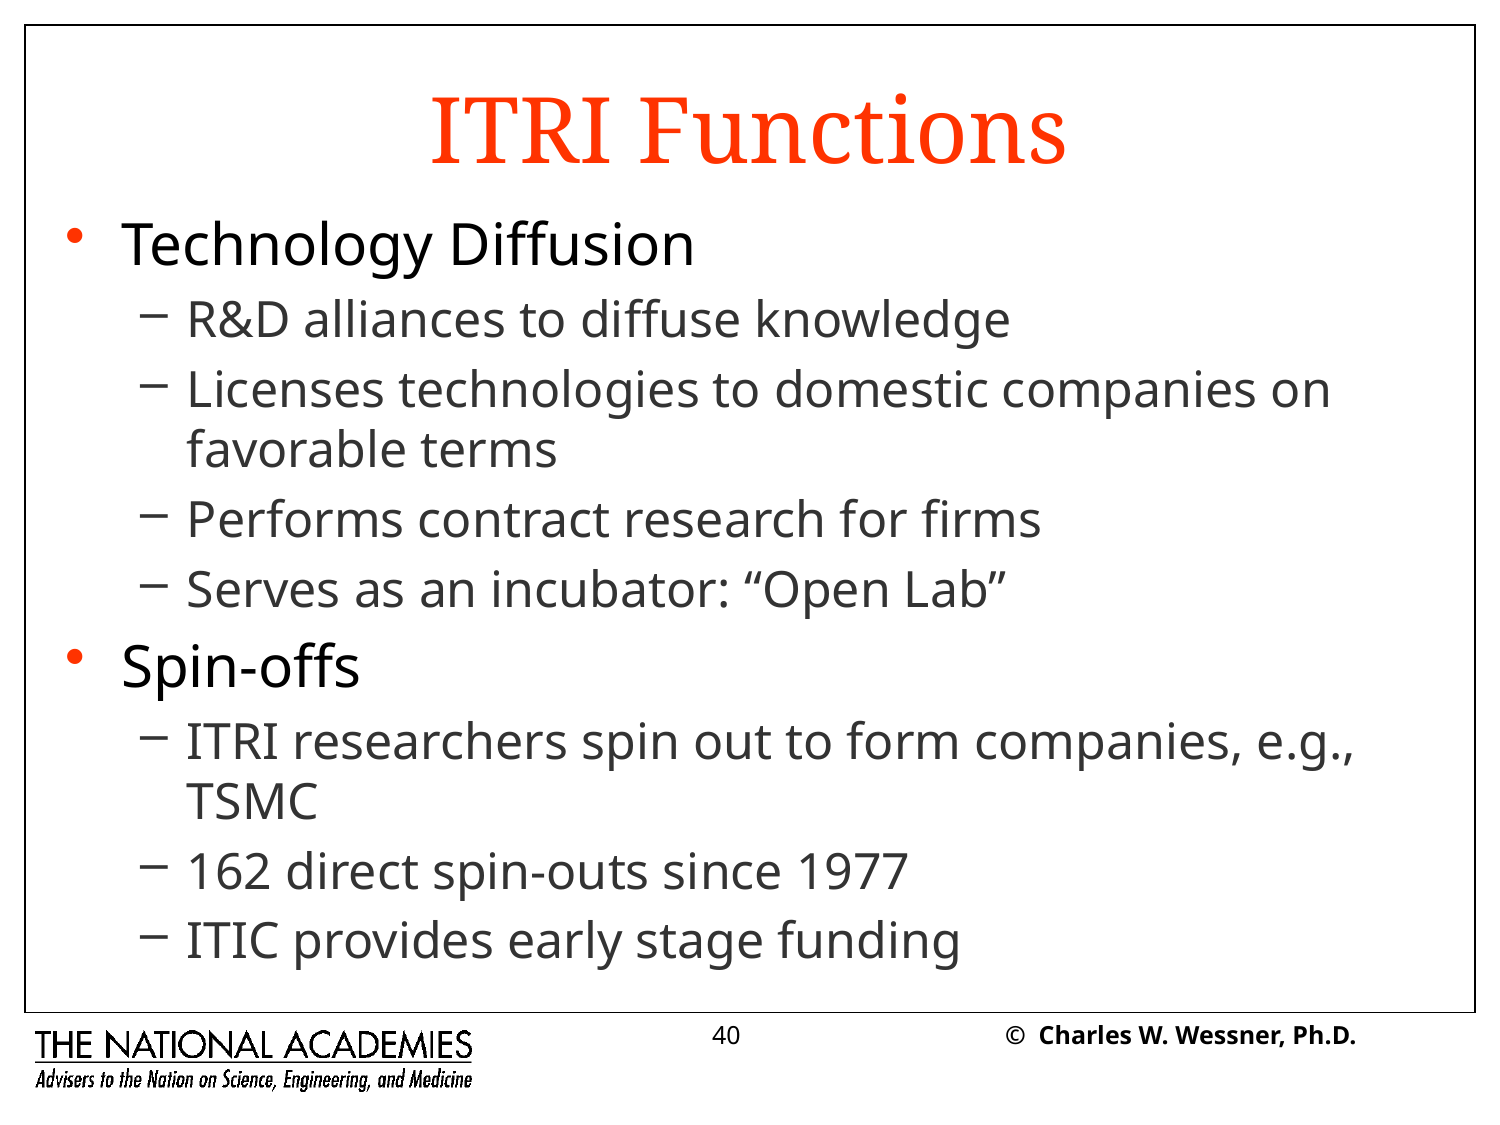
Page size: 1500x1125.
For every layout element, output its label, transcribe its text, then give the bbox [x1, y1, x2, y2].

slide_number 40 [637, 1012, 816, 1088]
picture [29, 1023, 480, 1094]
list Technology Diffusion R&D alliances to diffuse knowledge Licenses technologies to domestic companies on favorable terms Performs contract research for firms Serves as an incubator: “Open Lab” Spin-offs ITRI researchers spin out to form companies, e.g., TSMC 162 direct spin-outs since 1977 ITIC provides early stage funding [50, 200, 1450, 1000]
footer © Charles W. Wessner, Ph.D. [962, 1012, 1401, 1088]
title ITRI Functions [112, 53, 1388, 200]
